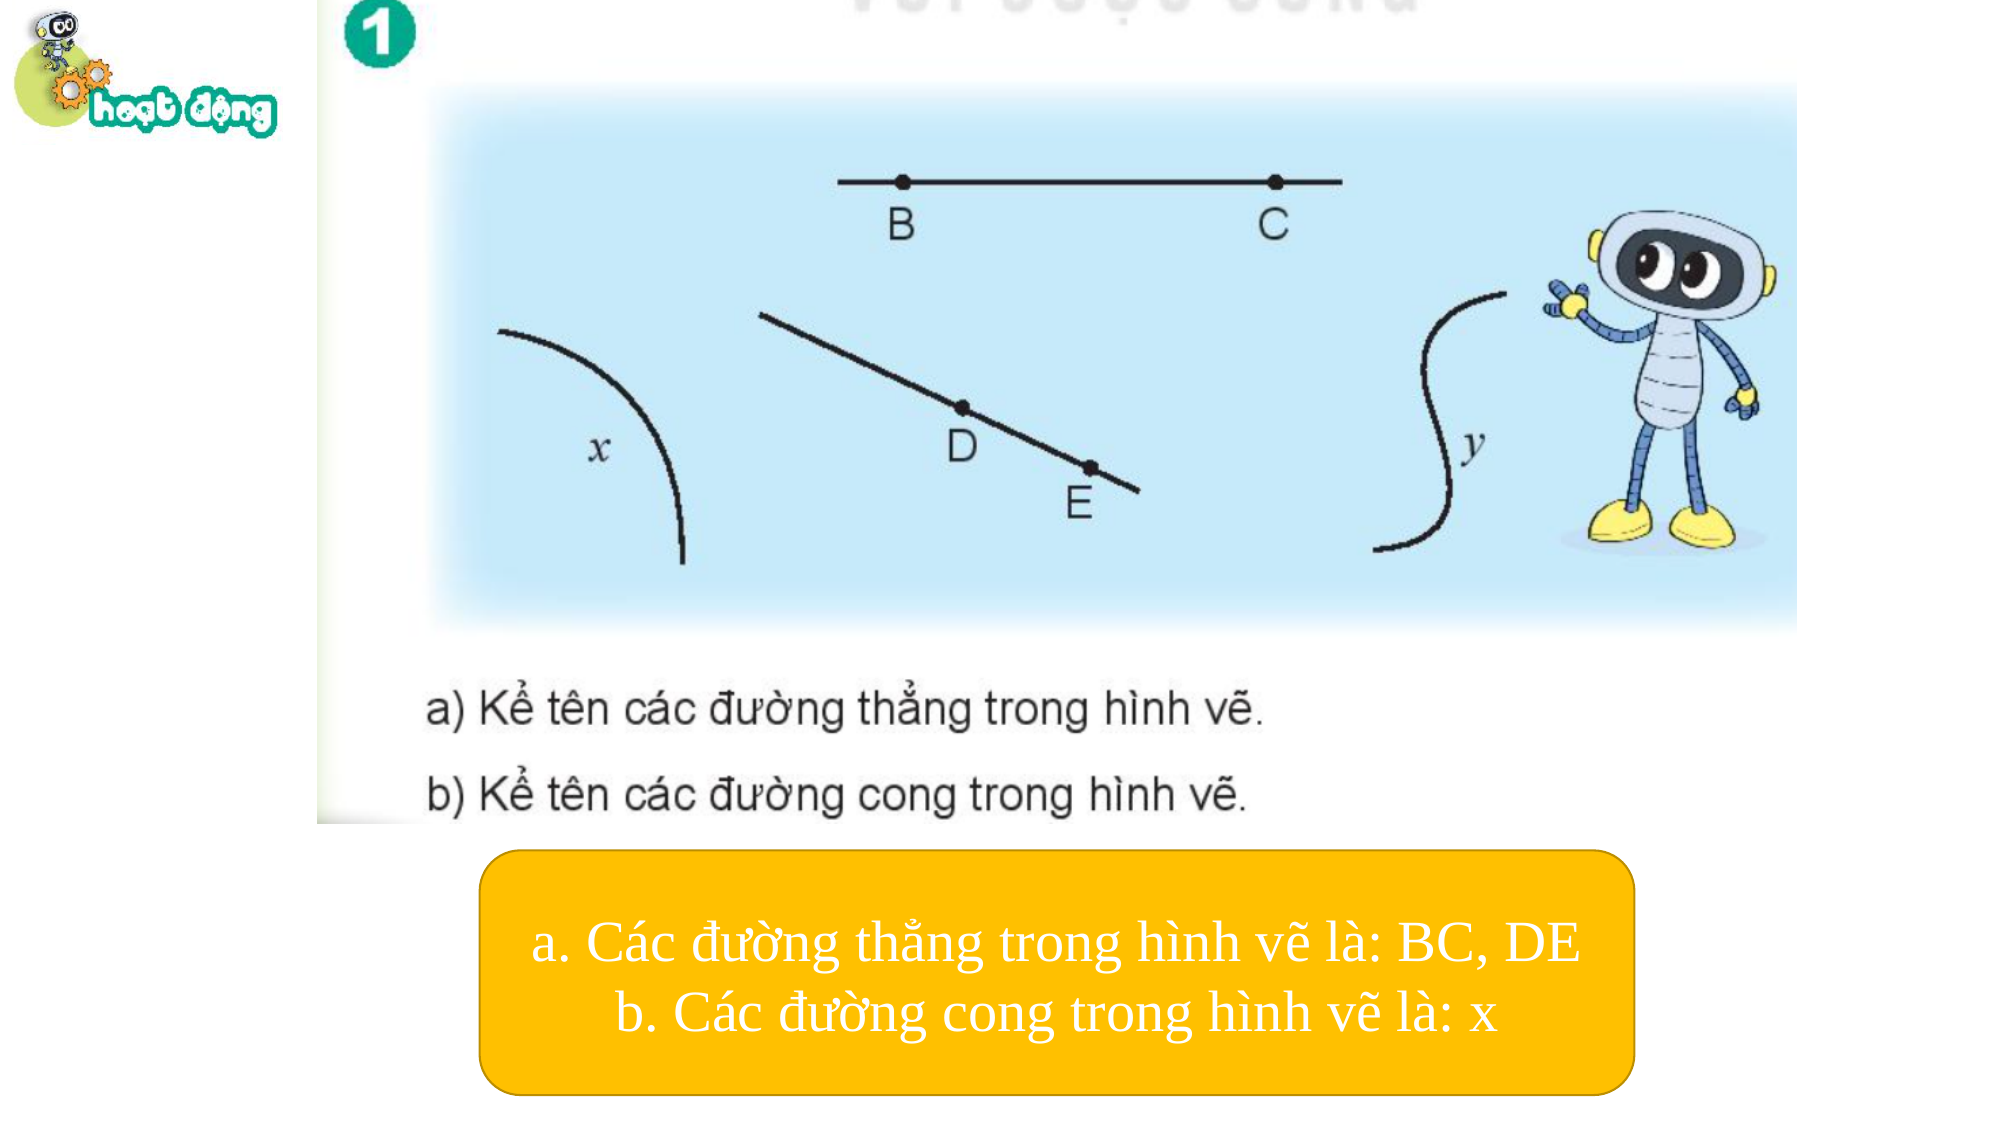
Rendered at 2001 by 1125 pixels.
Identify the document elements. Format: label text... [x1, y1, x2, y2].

picture [12, 0, 283, 145]
text_box a. Các đường thẳng trong hình vẽ là: BC, DE b. Các đường cong trong hình vẽ là: x [478, 849, 1636, 1097]
picture [317, 0, 1797, 824]
